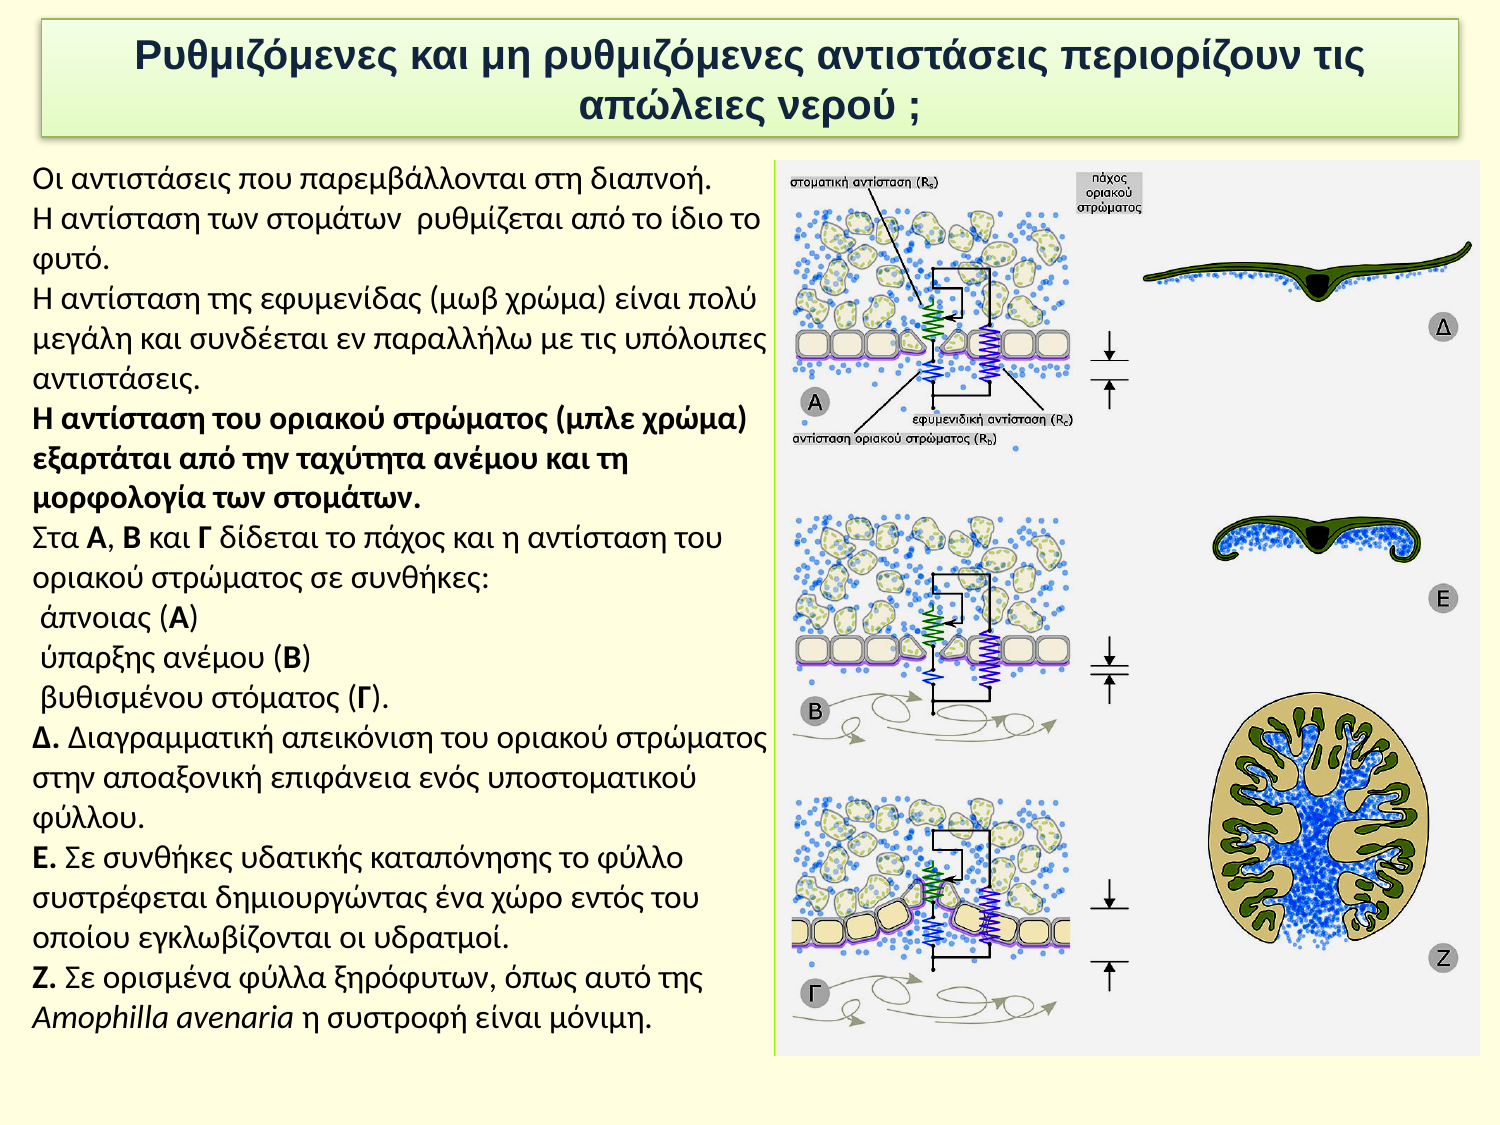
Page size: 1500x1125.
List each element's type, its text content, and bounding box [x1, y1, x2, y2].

text_box Οι αντιστάσεις που παρεμβάλλονται στη διαπνοή. Η αντίσταση των στομάτων ρυθμίζεται από το ίδιο το φυτό. Η αντίσταση της εφυμενίδας (μωβ χρώμα) είναι πολύ μεγάλη και συνδέεται εν παραλλήλω με τις υπόλοιπες αντιστάσεις. Η αντίσταση του οριακού στρώματος (μπλε χρώμα) εξαρτάται από την ταχύτητα ανέμου και τη μορφολογία των στομάτων. Στα Α, Β και Γ δίδεται το πάχος και η αντίσταση του οριακού στρώματος σε συνθήκες: άπνοιας (Α) ύπαρξης ανέμου (Β) βυθισμένου στόματος (Γ). Δ. Διαγραμματική απεικόνιση του οριακού στρώματος στην αποαξονική επιφάνεια ενός υποστοματικού φύλλου. Ε. Σε συνθήκες υδατικής καταπόνησης το φύλλο συστρέφεται δημιουργώντας ένα χώρο εντός του οποίου εγκλωβίζονται οι υδρατμοί. Ζ. Σε ορισμένα φύλλα ξηρόφυτων, όπως αυτό της Amophilla avenaria η συστροφή είναι μόνιμη. [17, 148, 798, 1087]
text_box Ρυθμιζόμενες και μη ρυθμιζόμενες αντιστάσεις περιορίζουν τις απώλειες νερού ; [41, 18, 1459, 138]
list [774, 160, 1480, 1056]
